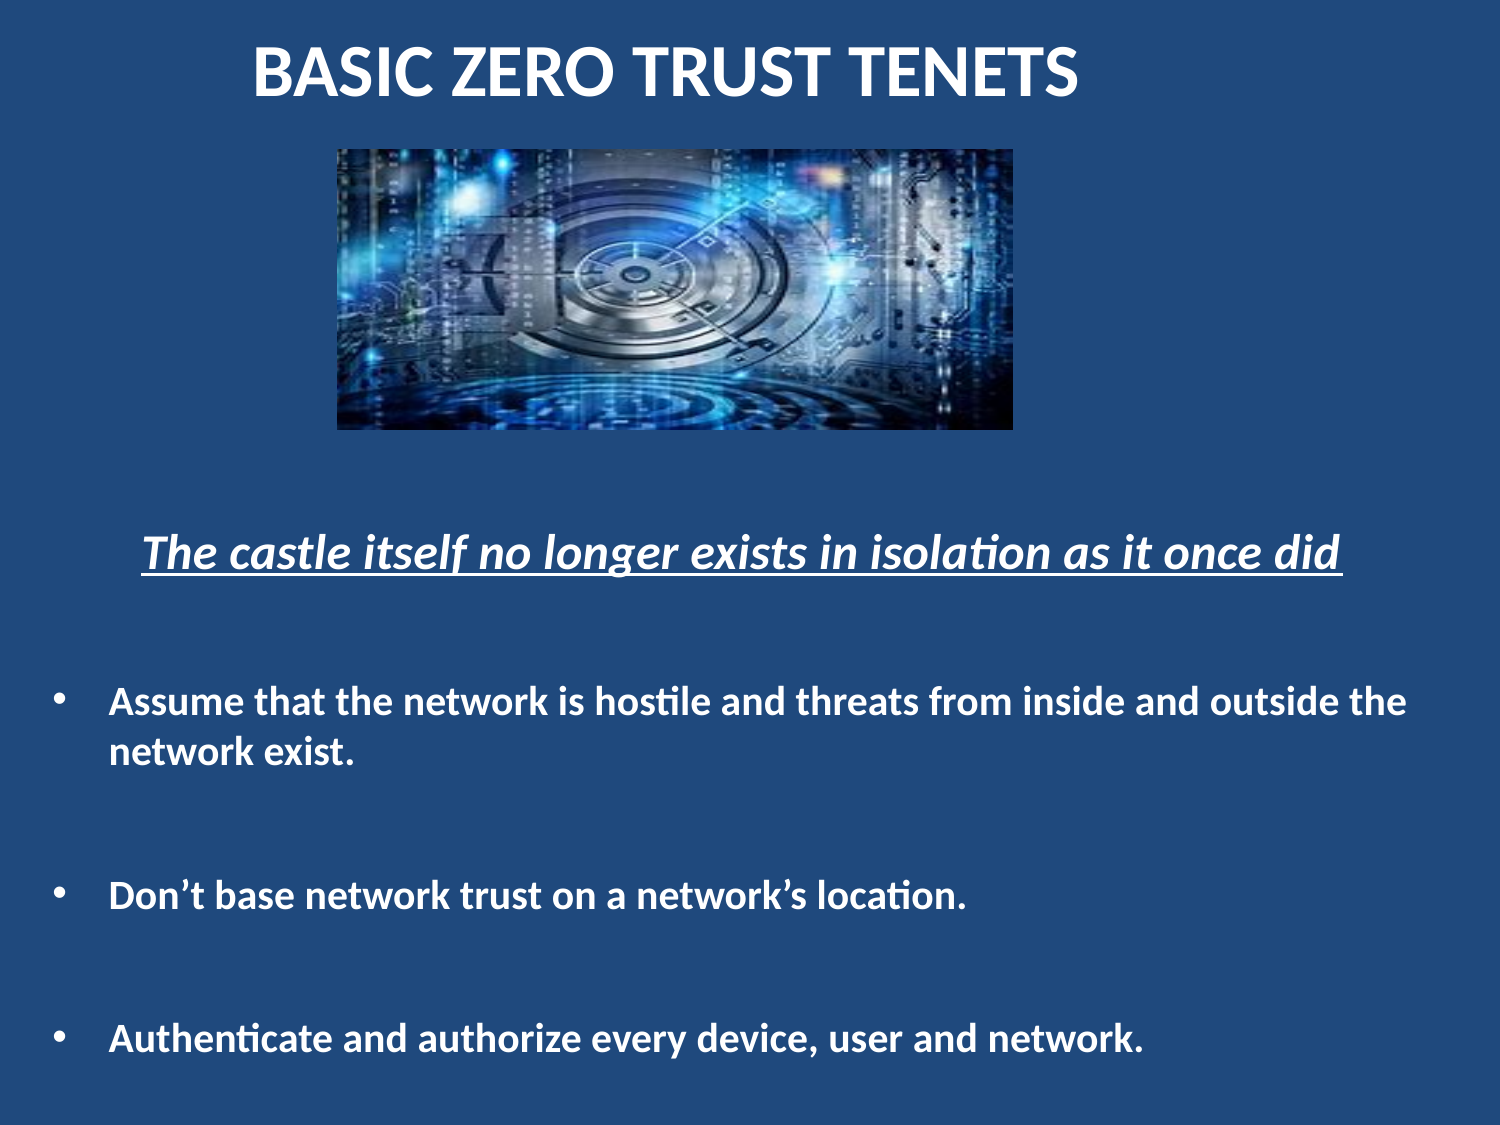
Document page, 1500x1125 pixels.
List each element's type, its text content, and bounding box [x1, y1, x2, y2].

text_box BASIC ZERO TRUST TENETS [237, 13, 1300, 119]
picture [337, 149, 1013, 430]
text_box The castle itself no longer exists in isolation as it once did Assume that the network is hostile and threats from inside and outside the network exist. Don’t base network trust on a network’s location. Authenticate and authorize every device, user and network. [37, 512, 1450, 1069]
